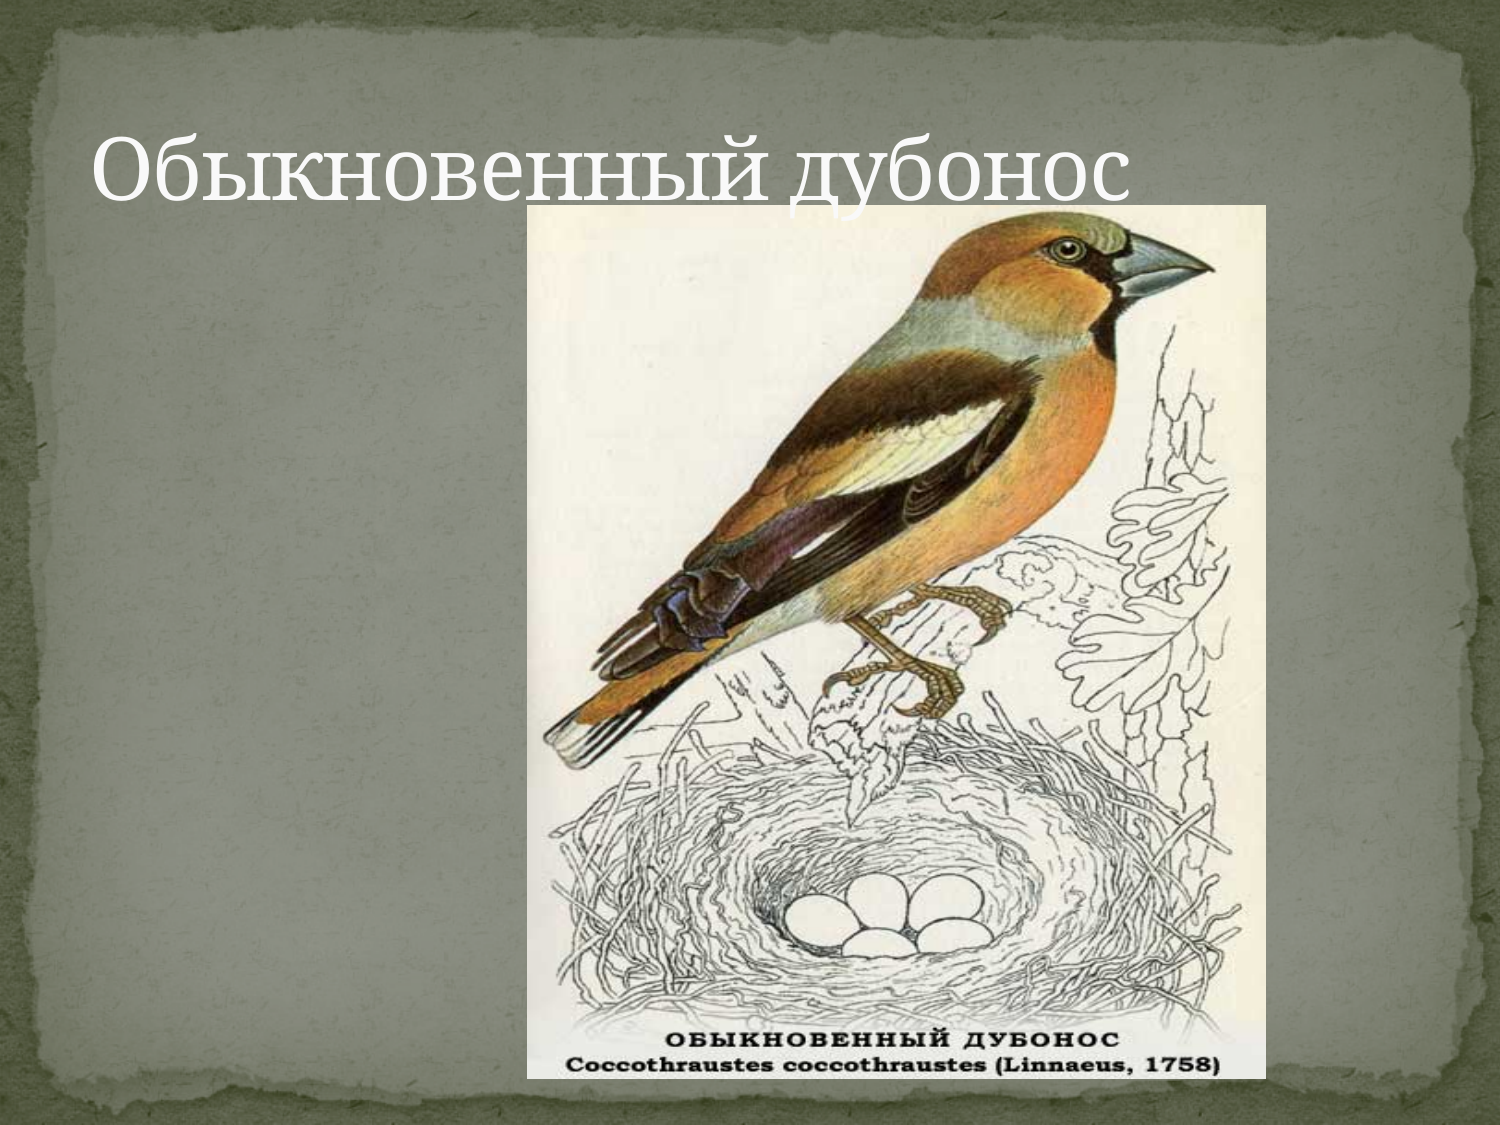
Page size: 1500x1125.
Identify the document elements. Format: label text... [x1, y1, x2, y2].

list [529, 206, 1265, 1077]
title Обыкновенный дубонос [74, 24, 1425, 225]
